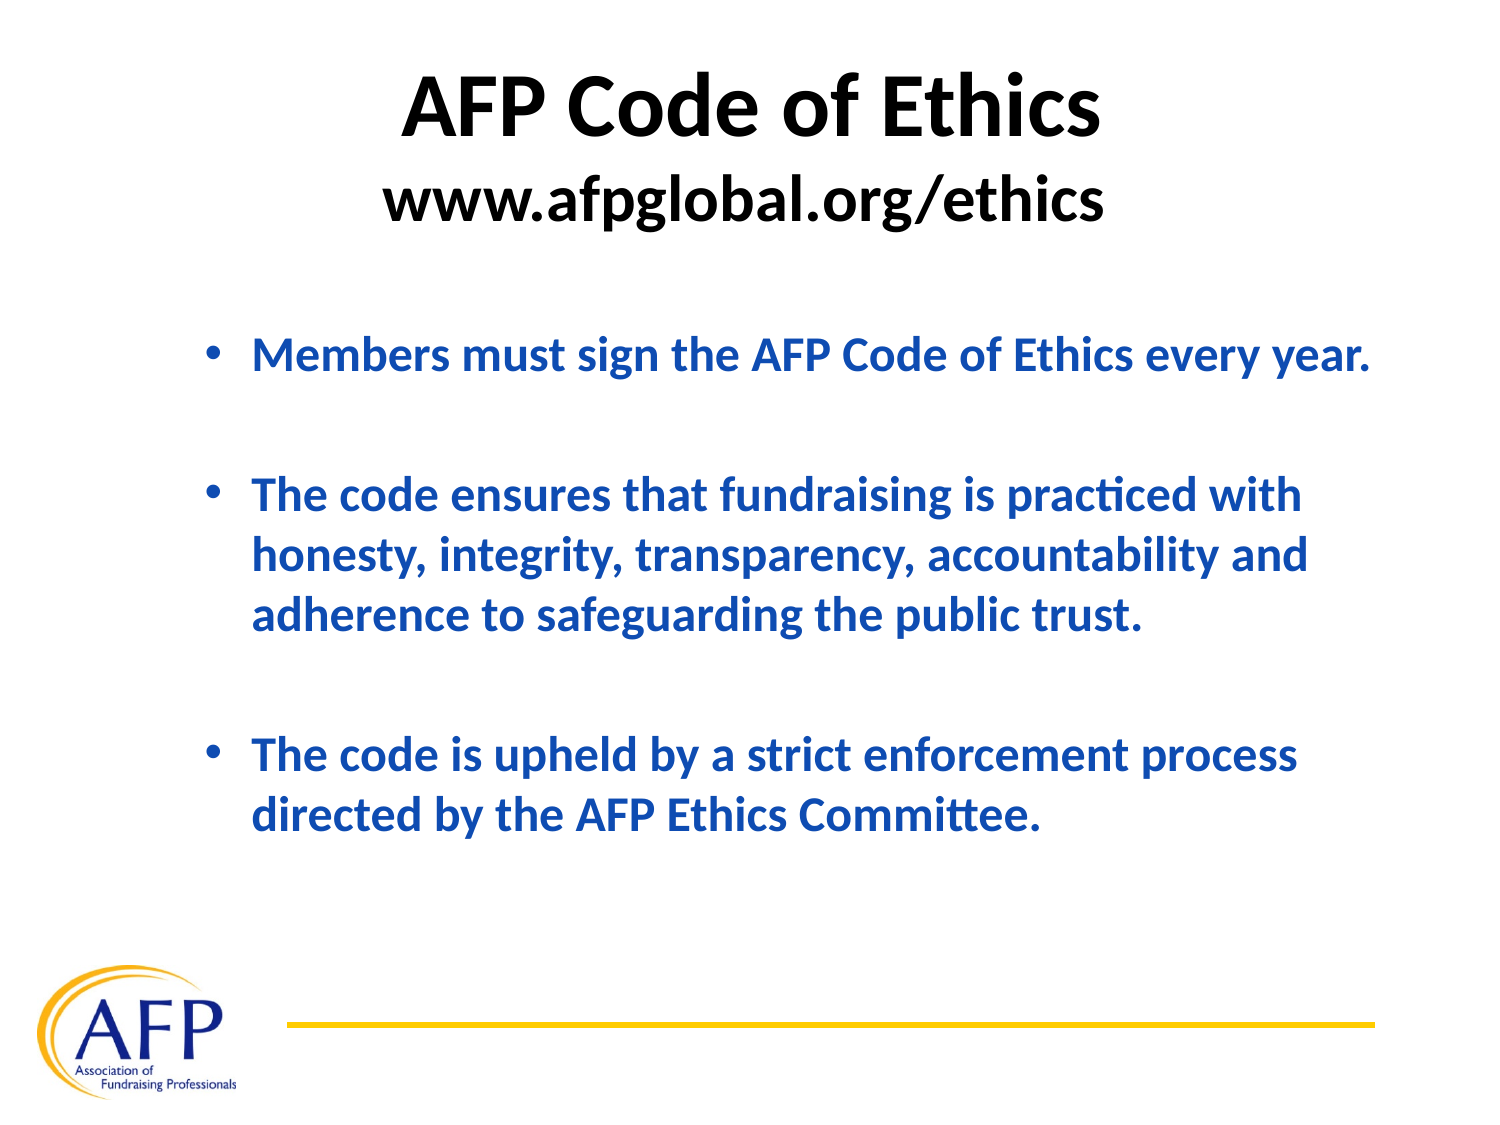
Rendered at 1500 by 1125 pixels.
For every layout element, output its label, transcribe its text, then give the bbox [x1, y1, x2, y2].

picture [37, 965, 236, 1100]
text_box Members must sign the AFP Code of Ethics every year. The code ensures that fundraising is practiced with honesty, integrity, transparency, accountability and adherence to safeguarding the public trust. The code is upheld by a strict enforcement process directed by the AFP Ethics Committee. [114, 254, 1390, 900]
text_box AFP Code of Ethics www.afpglobal.org/ethics [114, 37, 1390, 225]
